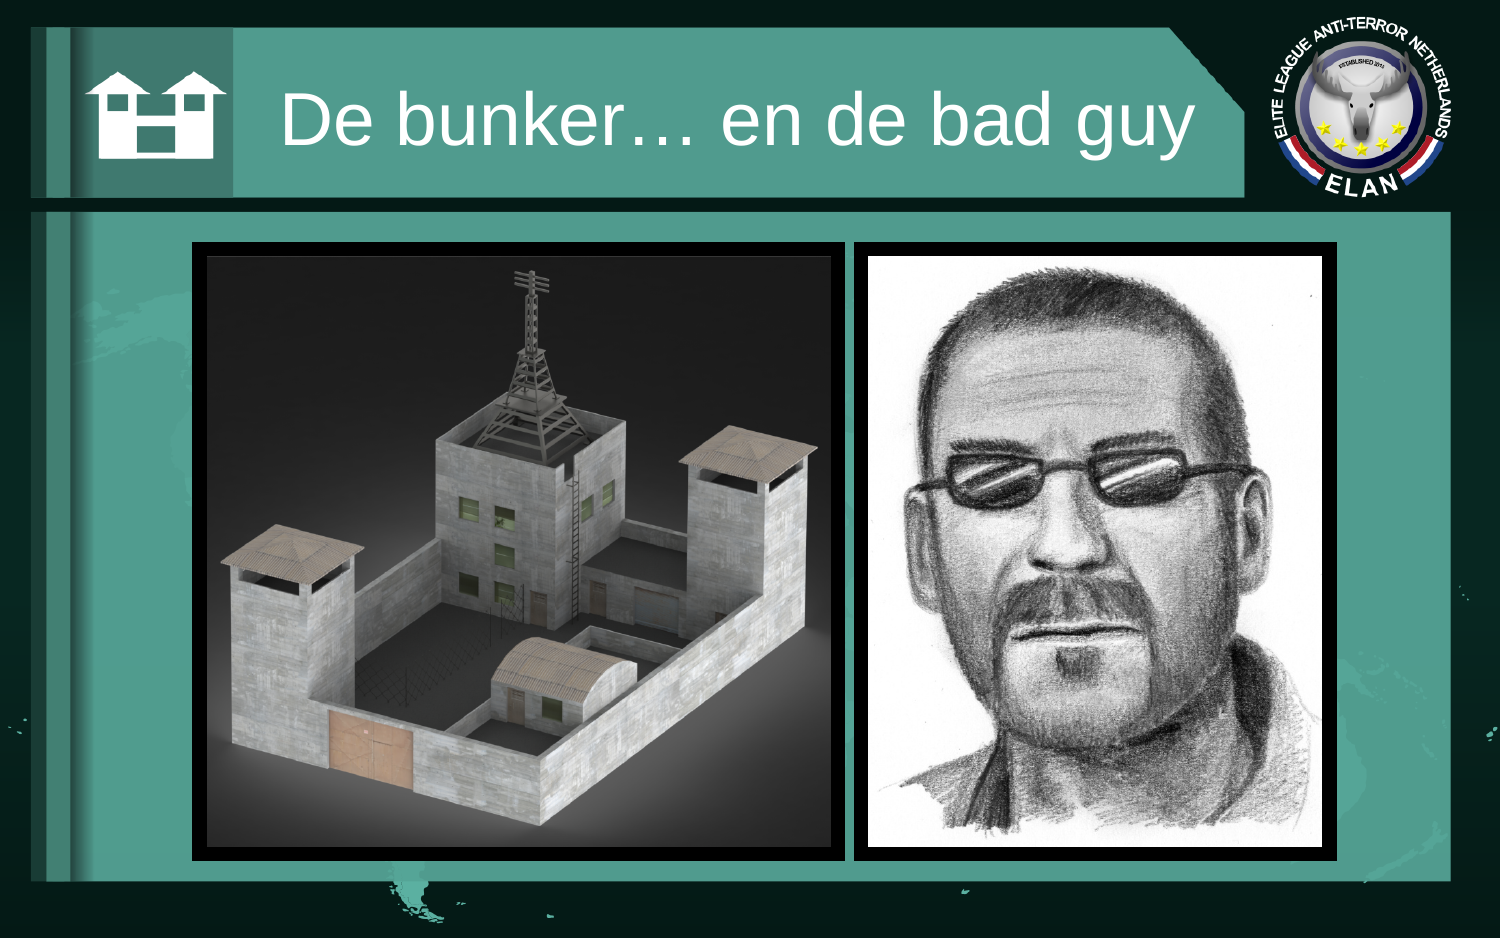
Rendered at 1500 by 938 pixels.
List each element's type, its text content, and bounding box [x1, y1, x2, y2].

title De bunker… en de bad guy [230, 37, 1247, 194]
picture [0, 0, 1500, 938]
